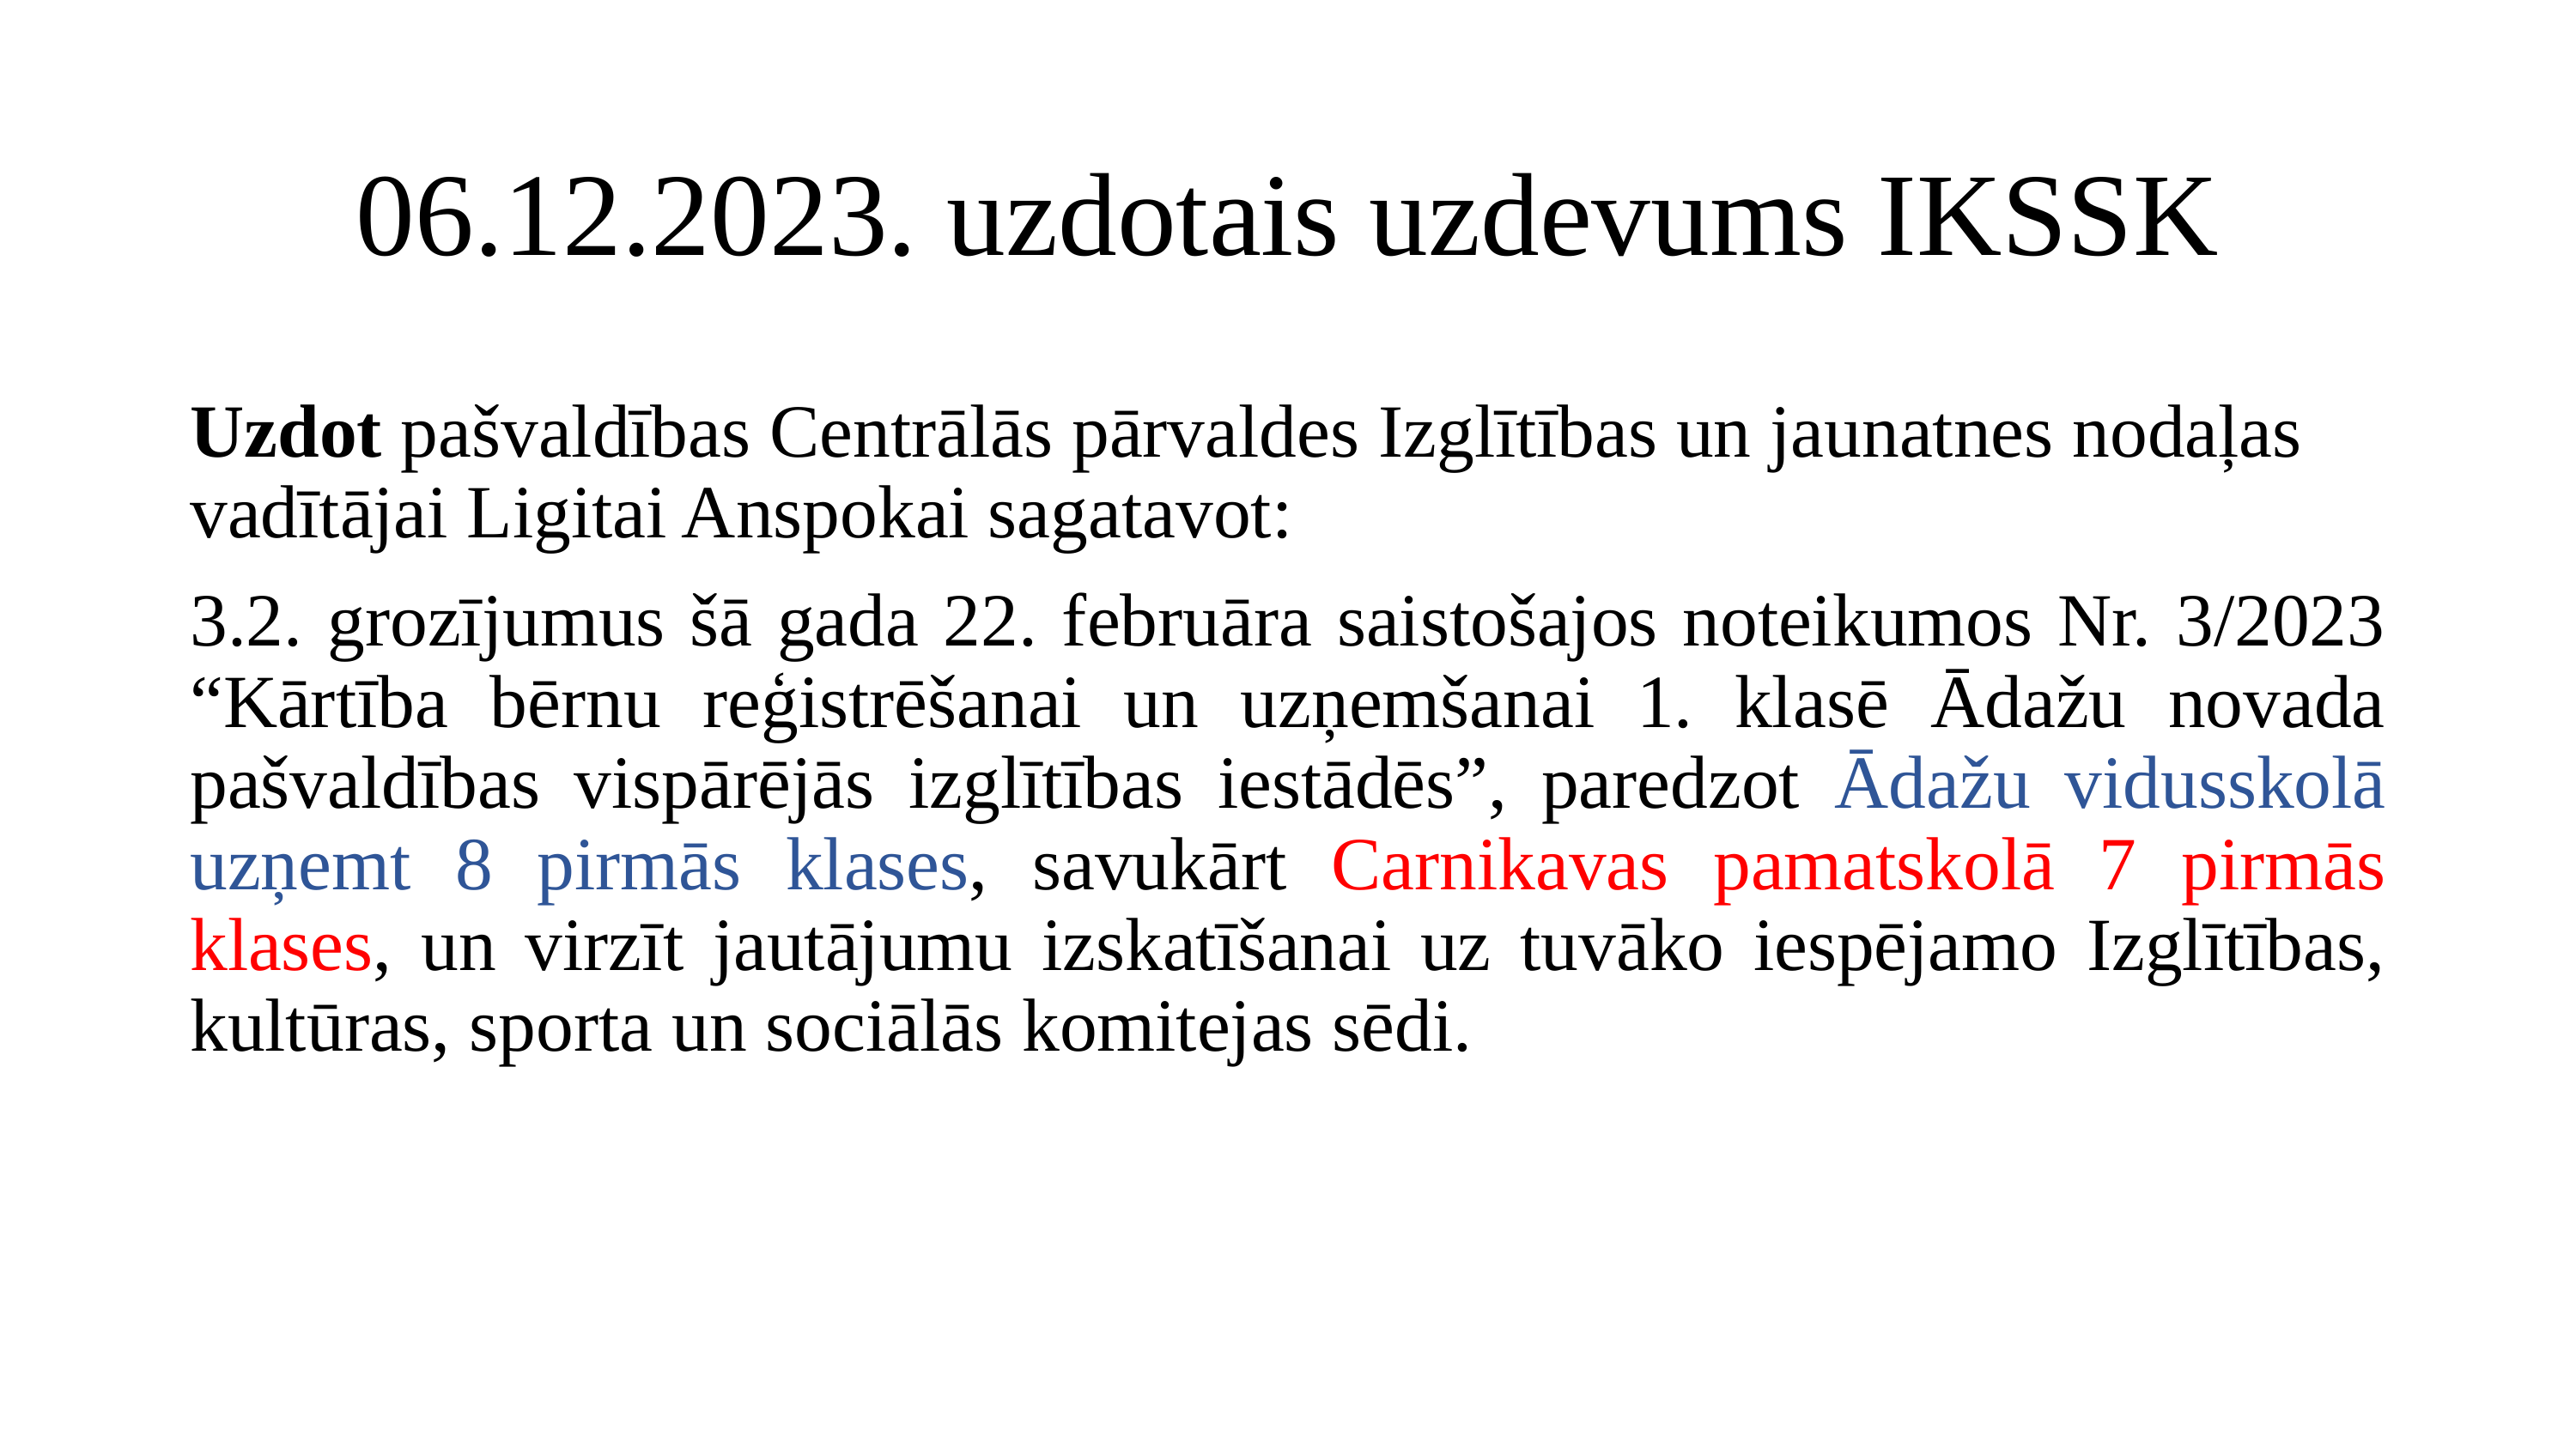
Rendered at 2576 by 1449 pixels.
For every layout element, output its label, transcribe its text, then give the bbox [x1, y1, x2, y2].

list Uzdot pašvaldības Centrālās pārvaldes Izglītības un jaunatnes nodaļas vadītājai Ligitai Anspokai sagatavot: 3.2. grozījumus šā gada 22. februāra saistošajos noteikumos Nr. 3/2023 “Kārtība bērnu reģistrēšanai un uzņemšanai 1. klasē Ādažu novada pašvaldības vispārējās izglītības iestādēs”, paredzot Ādažu vidusskolā uzņemt 8 pirmās klases, savukārt Carnikavas pamatskolā 7 pirmās klases, un virzīt jautājumu izskatīšanai uz tuvāko iespējamo Izglītības, kultūras, sporta un sociālās komitejas sēdi. [177, 385, 2399, 1305]
title 06.12.2023. uzdotais uzdevums IKSSK [177, 76, 2399, 357]
